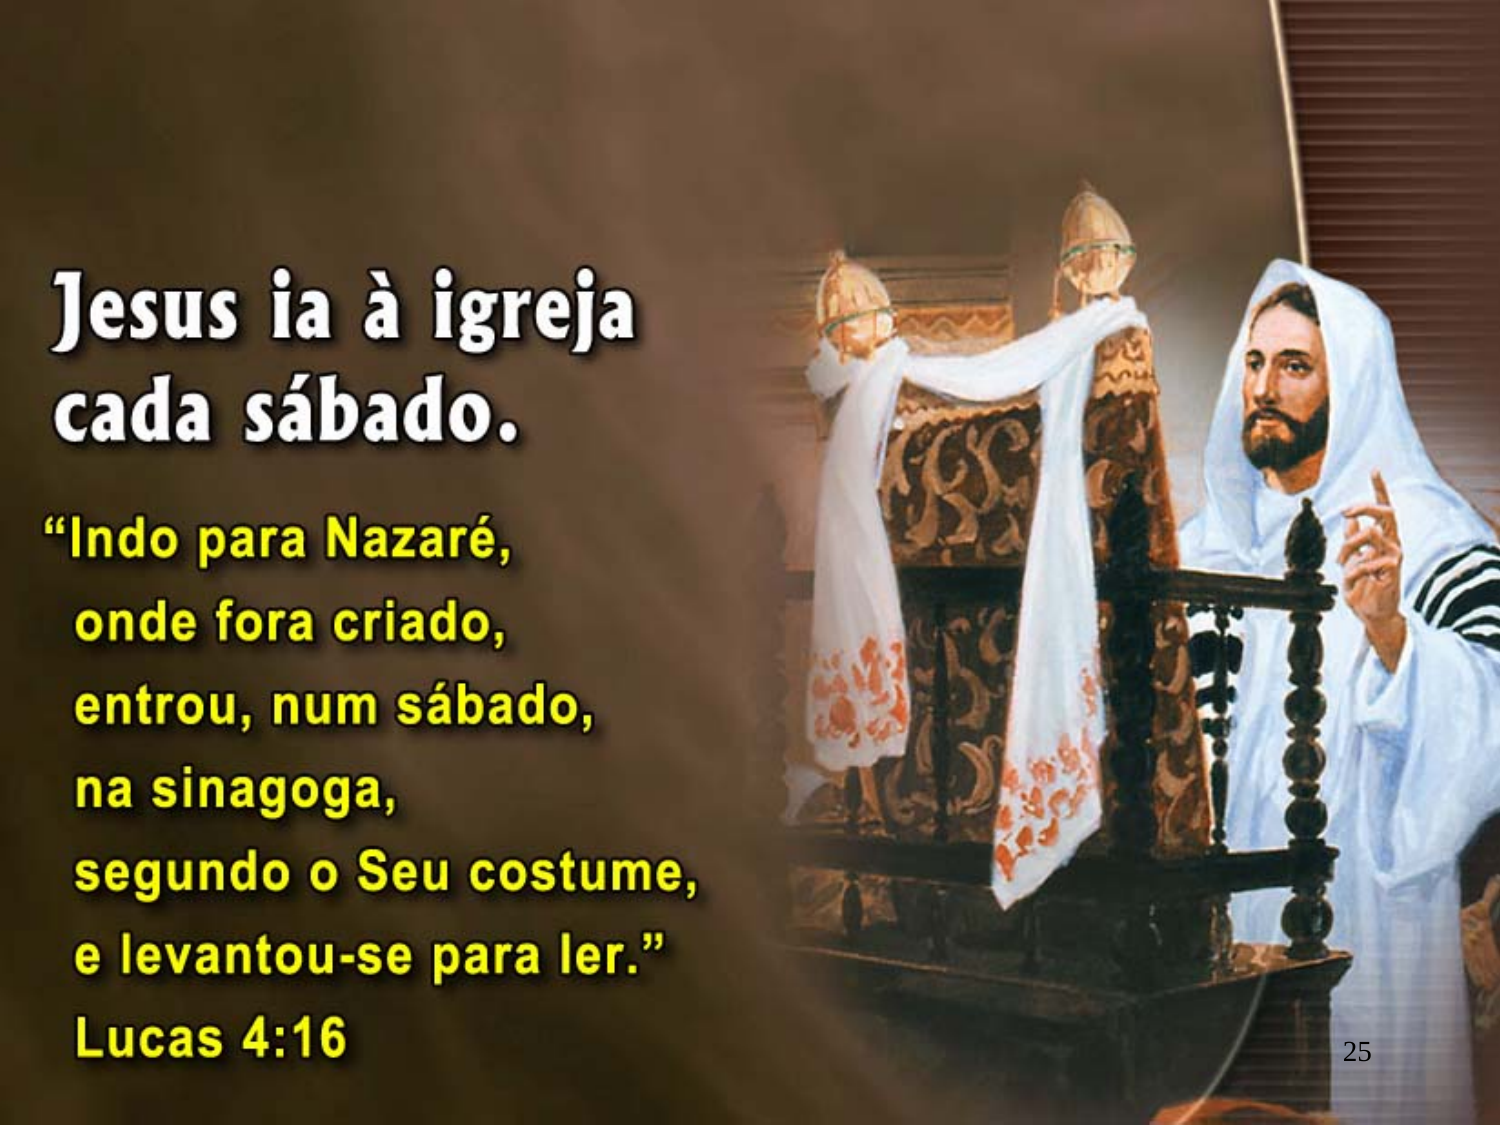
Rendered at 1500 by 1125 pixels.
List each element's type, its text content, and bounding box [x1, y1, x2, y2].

picture [0, 0, 1500, 1125]
slide_number 25 [1074, 1024, 1388, 1101]
